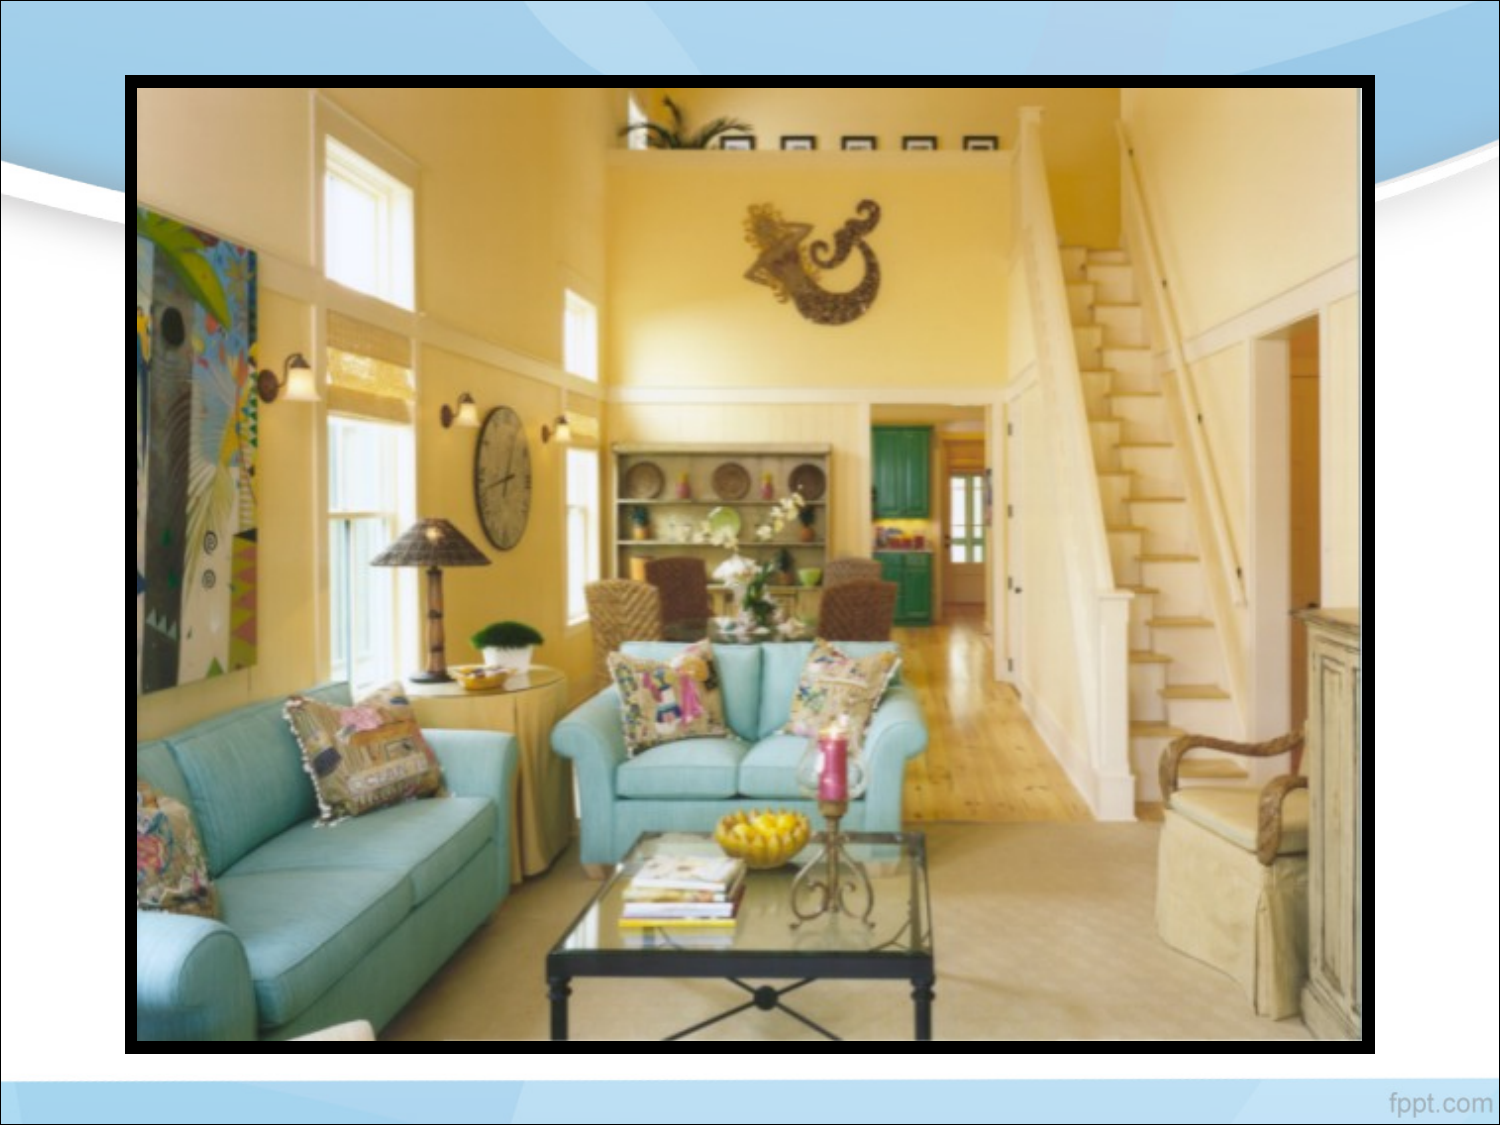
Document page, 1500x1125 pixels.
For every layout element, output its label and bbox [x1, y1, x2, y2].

text_box [0, 0, 1500, 1125]
list [137, 87, 1363, 1042]
